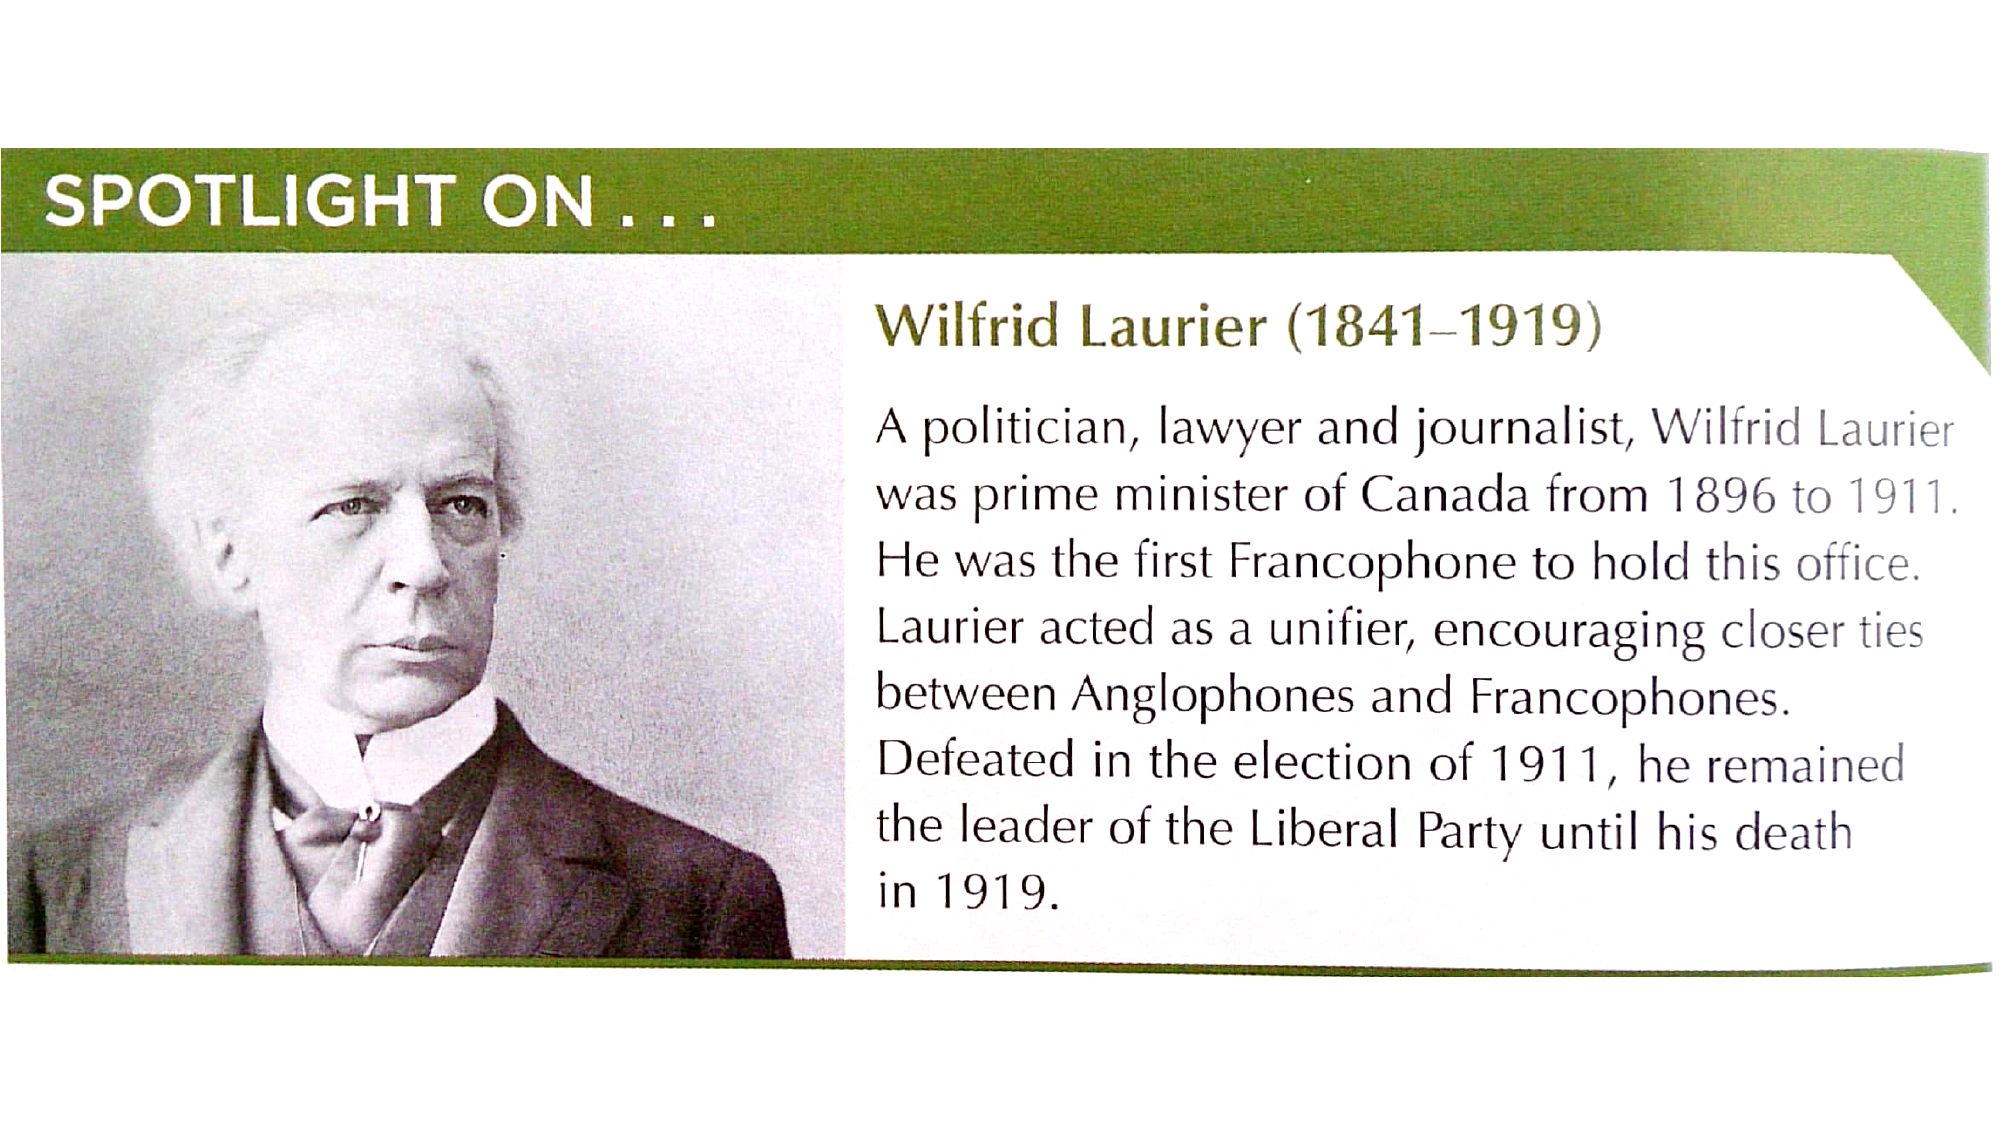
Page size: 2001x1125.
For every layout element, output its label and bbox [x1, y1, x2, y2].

picture [1, 148, 1999, 977]
